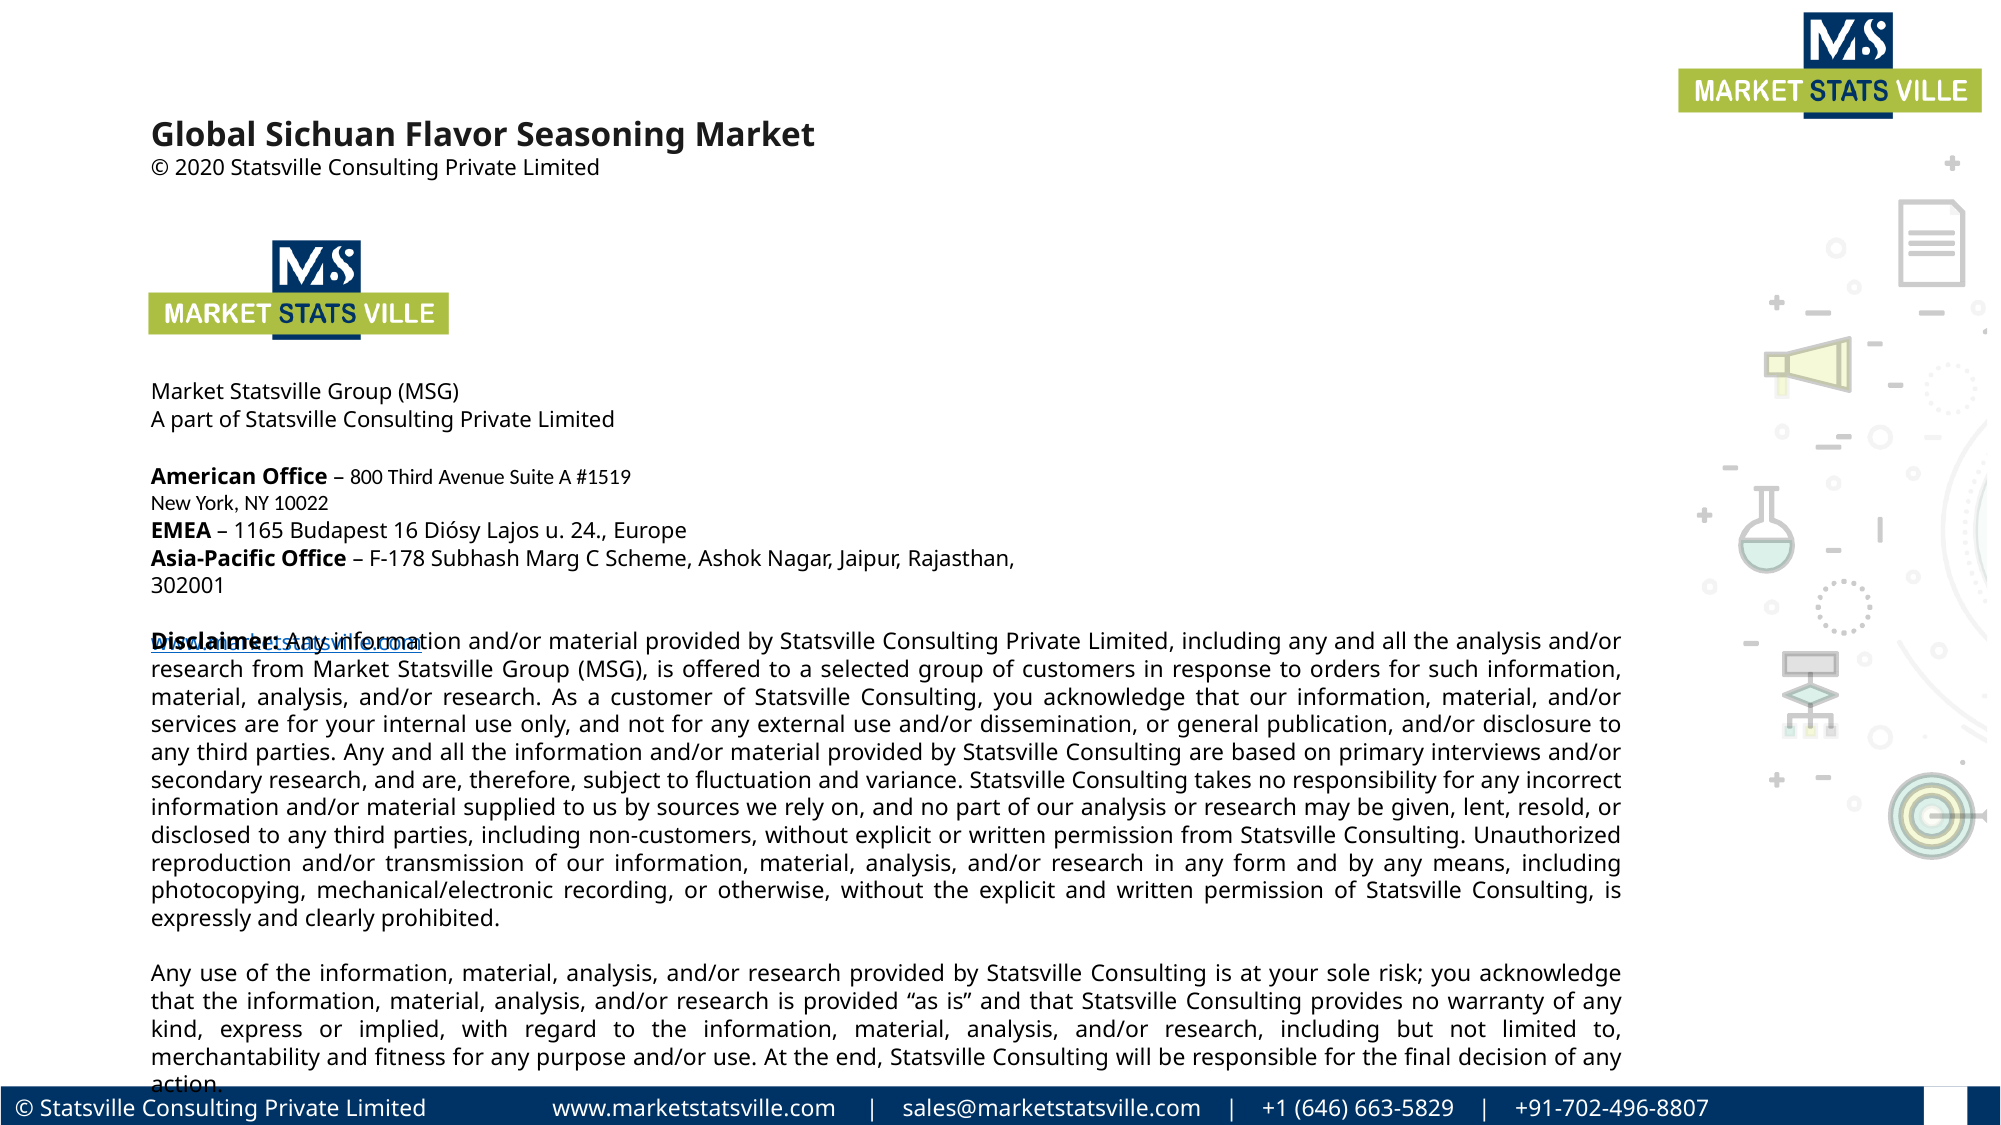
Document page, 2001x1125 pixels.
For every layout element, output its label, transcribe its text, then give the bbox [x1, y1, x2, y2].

text_box Disclaimer: Any information and/or material provided by Statsville Consulting Private Limited, including any and all the analysis and/or research from Market Statsville Group (MSG), is offered to a selected group of customers in response to orders for such information, material, analysis, and/or research. As a customer of Statsville Consulting, you acknowledge that our information, material, and/or services are for your internal use only, and not for any external use and/or dissemination, or general publication, and/or disclosure to any third parties. Any and all the information and/or material provided by Statsville Consulting are based on primary interviews and/or secondary research, and are, therefore, subject to fluctuation and variance. Statsville Consulting takes no responsibility for any incorrect information and/or material supplied to us by sources we rely on, and no part of our analysis or research may be given, lent, resold, or disclosed to any third parties, including non-customers, without explicit or written permission from Statsville Consulting. Unauthorized reproduction and/or transmission of our information, material, analysis, and/or research in any form and by any means, including photocopying, mechanical/electronic recording, or otherwise, without the explicit and written permission of Statsville Consulting, is expressly and clearly prohibited. Any use of the information, material, analysis, and/or research provided by Statsville Consulting is at your sole risk; you acknowledge that the information, material, analysis, and/or research is provided “as is” and that Statsville Consulting provides no warranty of any kind, express or implied, with regard to the information, material, analysis, and/or research, including but not limited to, merchantability and fitness for any purpose and/or use. At the end, Statsville Consulting will be responsible for the final decision of any action. [148, 624, 1651, 1098]
text_box Global Sichuan Flavor Seasoning Market © 2020 Statsville Consulting Private Limited [148, 105, 1272, 180]
picture [148, 240, 449, 340]
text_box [1696, 155, 1988, 860]
text_box Market Statsville Group (MSG) A part of Statsville Consulting Private Limited American Office – 800 Third Avenue Suite A #1519 New York, NY 10022 EMEA – 1165 Budapest 16 Diósy Lajos u. 24., Europe Asia-Pacific Office – F-178 Subhash Marg C Scheme, Ashok Nagar, Jaipur, Rajasthan, 302001 www.marketstatsville.com [148, 375, 1023, 624]
picture [1678, 12, 1982, 119]
